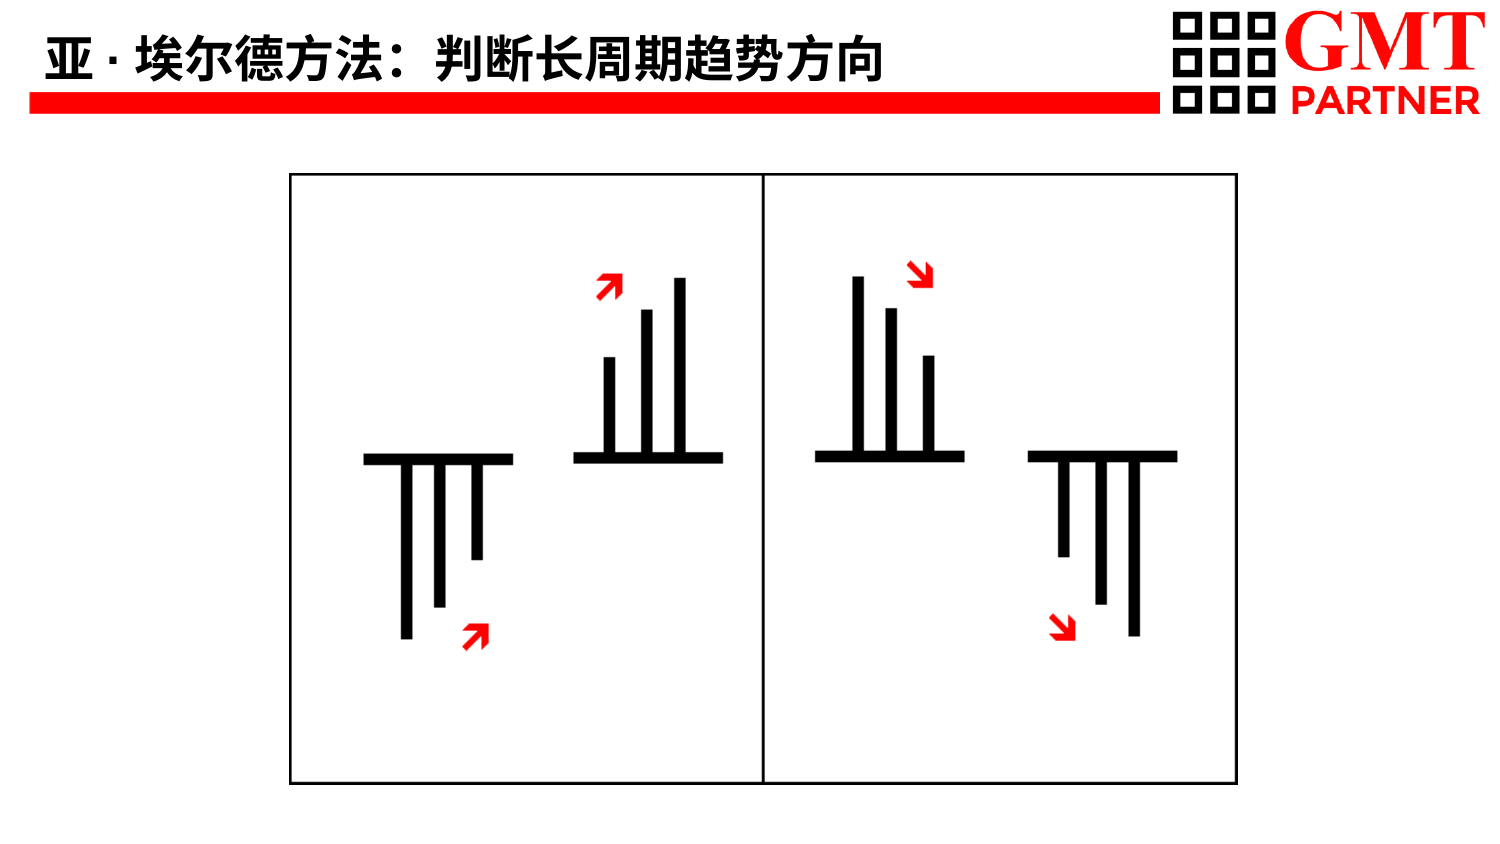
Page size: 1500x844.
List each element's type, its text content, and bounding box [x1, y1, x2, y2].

text_box [64, 161, 1415, 726]
picture [29, 0, 1500, 127]
text_box 亚·埃尔德方法：判断长周期趋势方向 [29, 20, 1154, 90]
picture [288, 173, 1238, 785]
